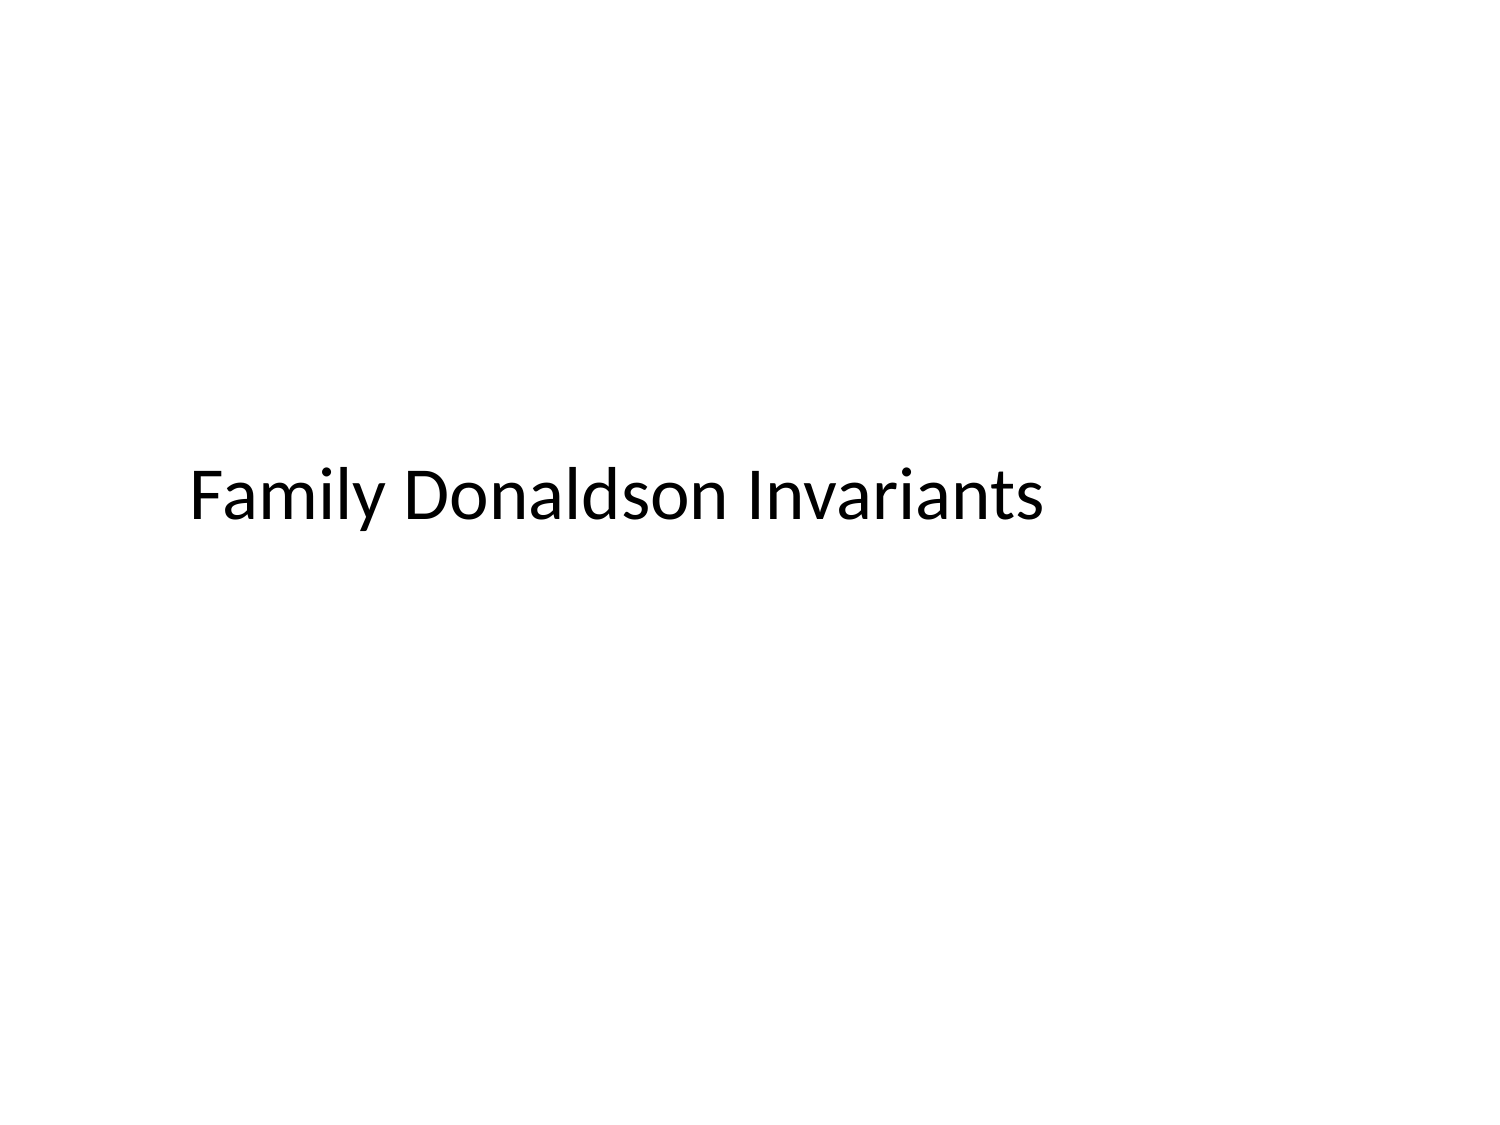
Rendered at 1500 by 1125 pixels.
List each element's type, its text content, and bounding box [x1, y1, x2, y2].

text_box Family Donaldson Invariants [174, 437, 1325, 543]
